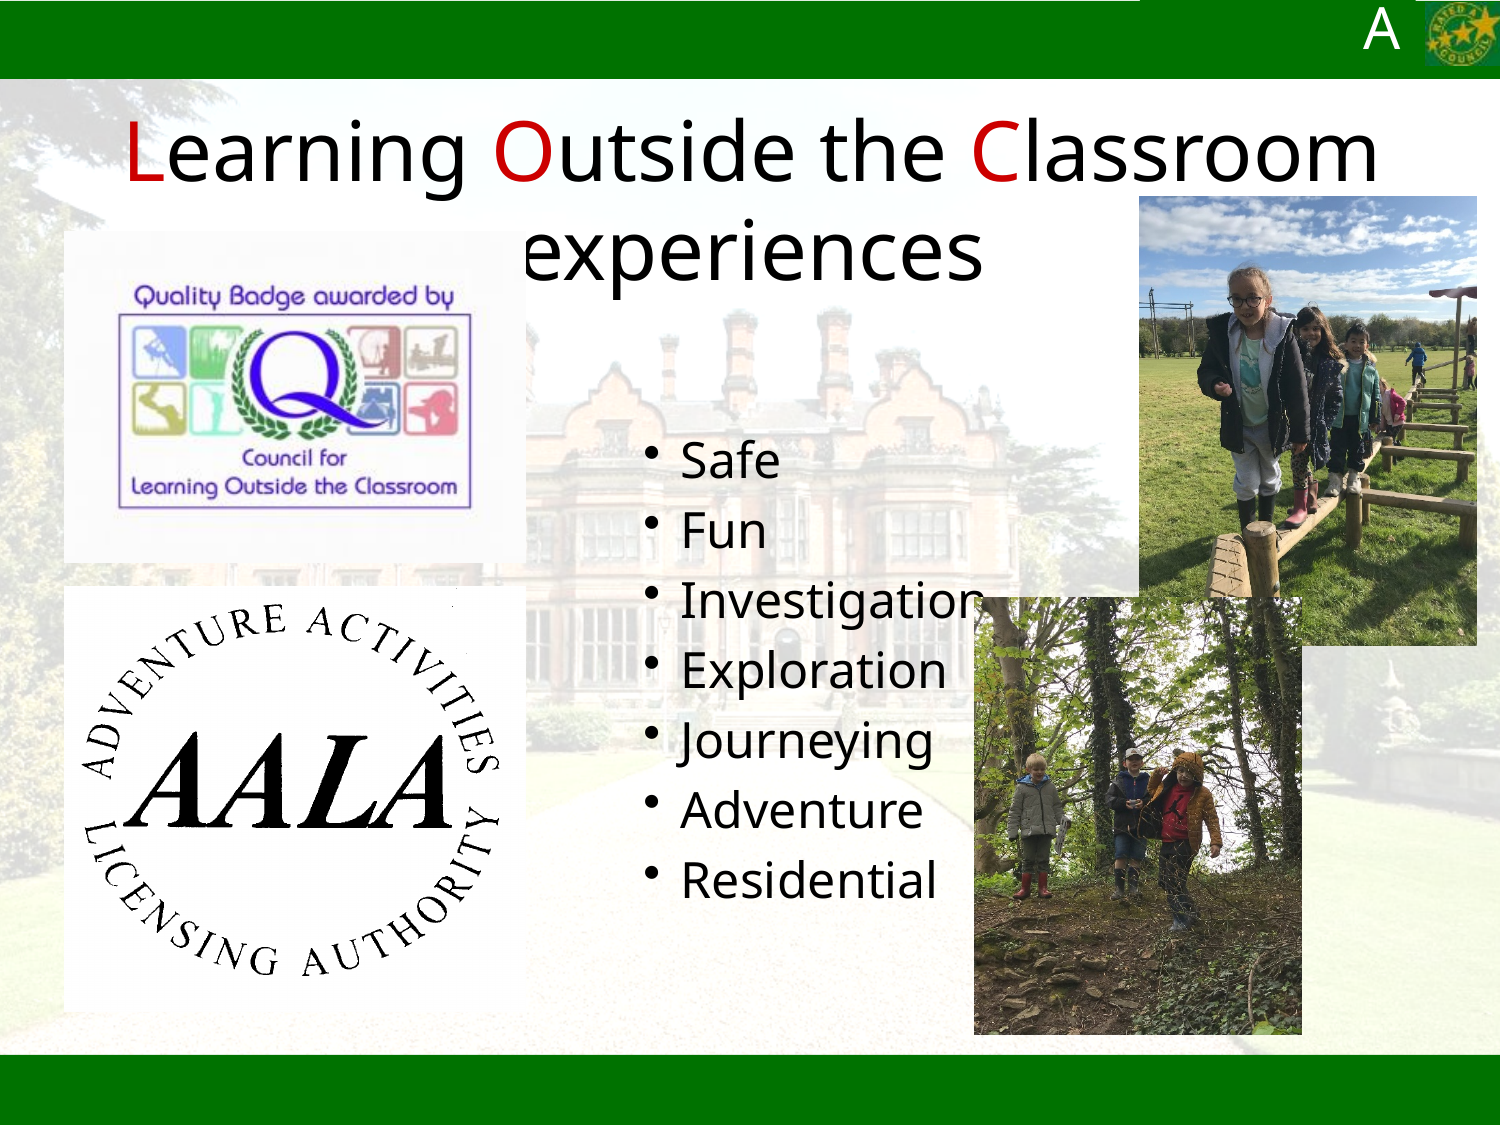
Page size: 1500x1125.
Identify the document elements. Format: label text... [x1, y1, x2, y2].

list Safe Fun Investigation Exploration Journeying Adventure Residential [478, 420, 1134, 1000]
picture [974, 196, 1477, 1035]
picture [64, 231, 526, 563]
title Learning Outside the Classroom experiences [76, 90, 1427, 278]
picture [64, 585, 526, 1012]
picture [1425, 2, 1500, 66]
